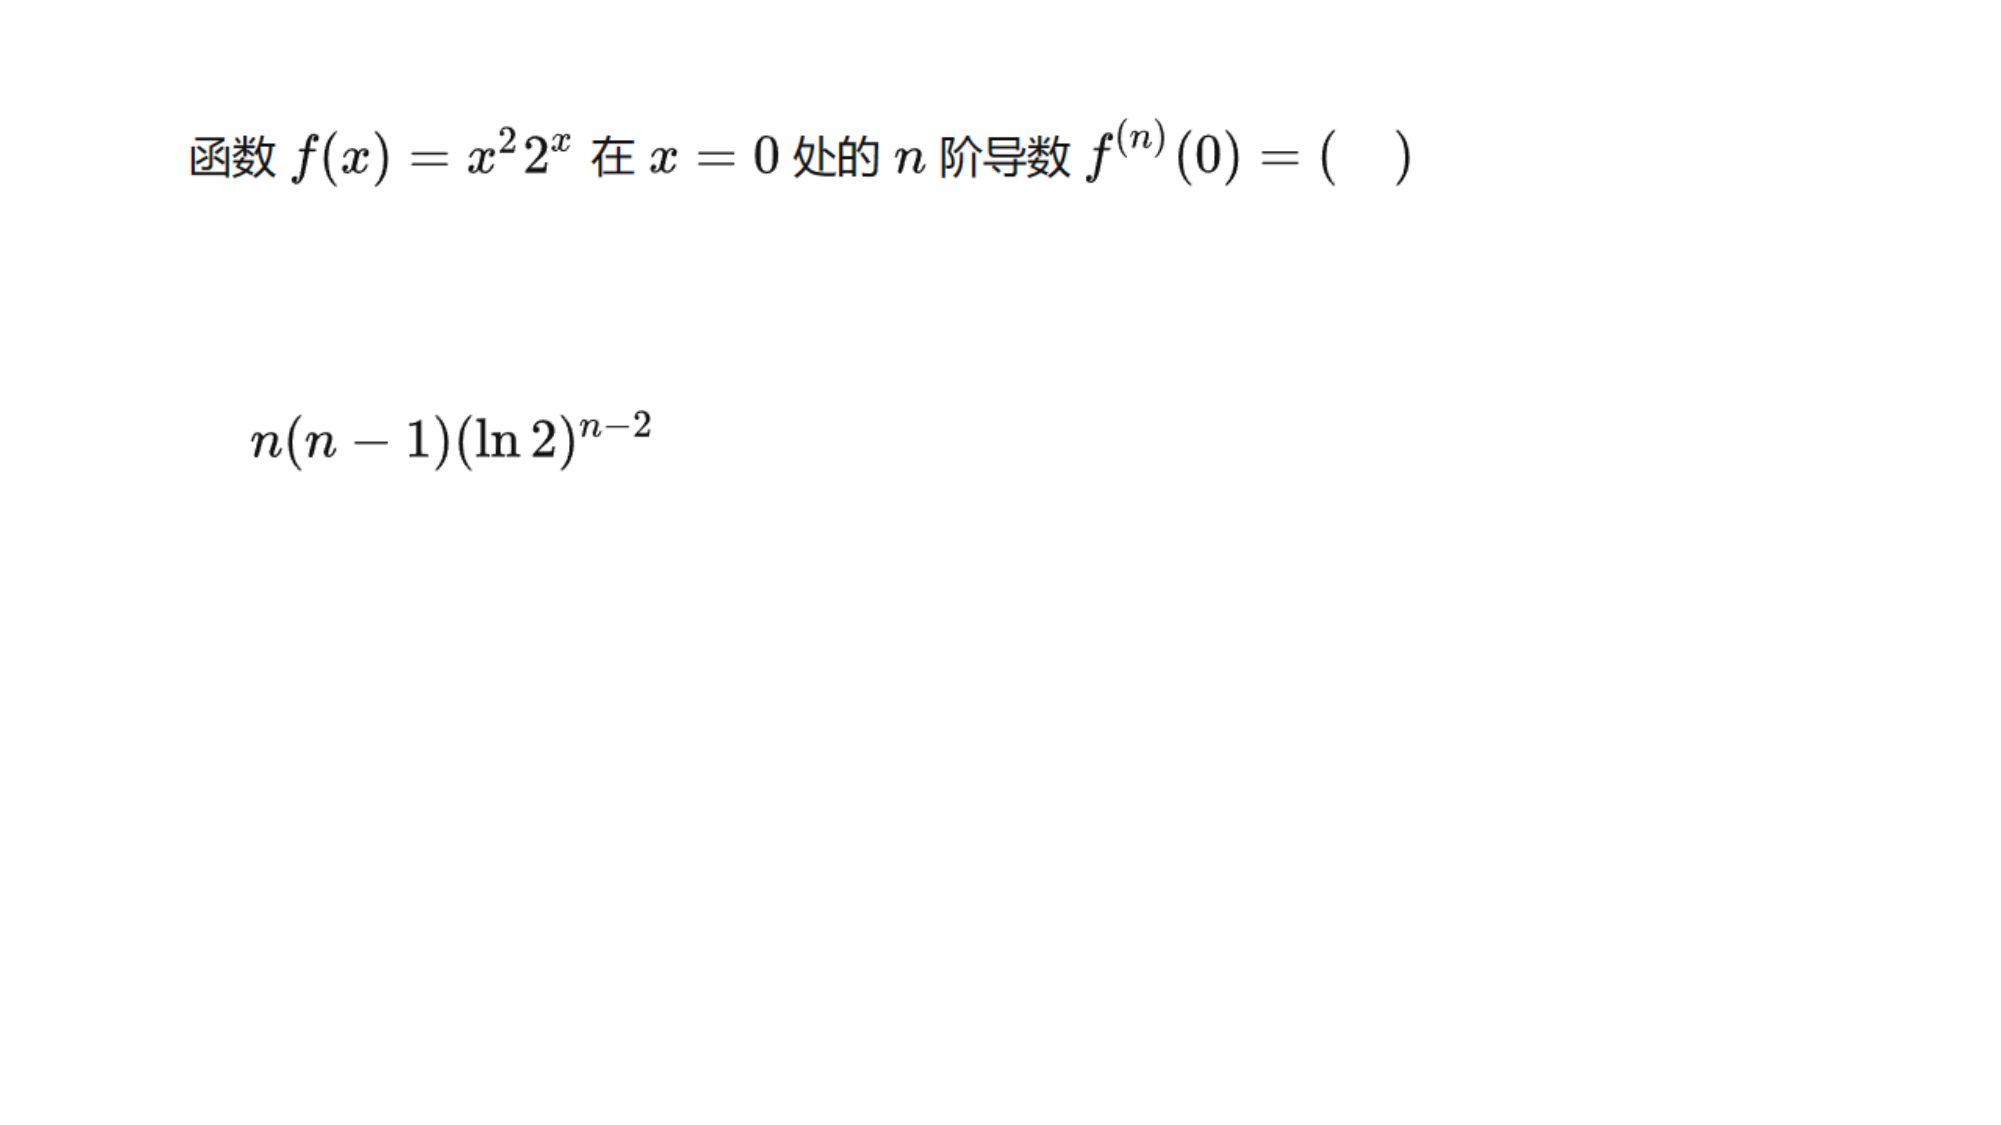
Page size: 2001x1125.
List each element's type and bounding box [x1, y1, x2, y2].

picture [181, 62, 1418, 235]
picture [241, 379, 662, 500]
